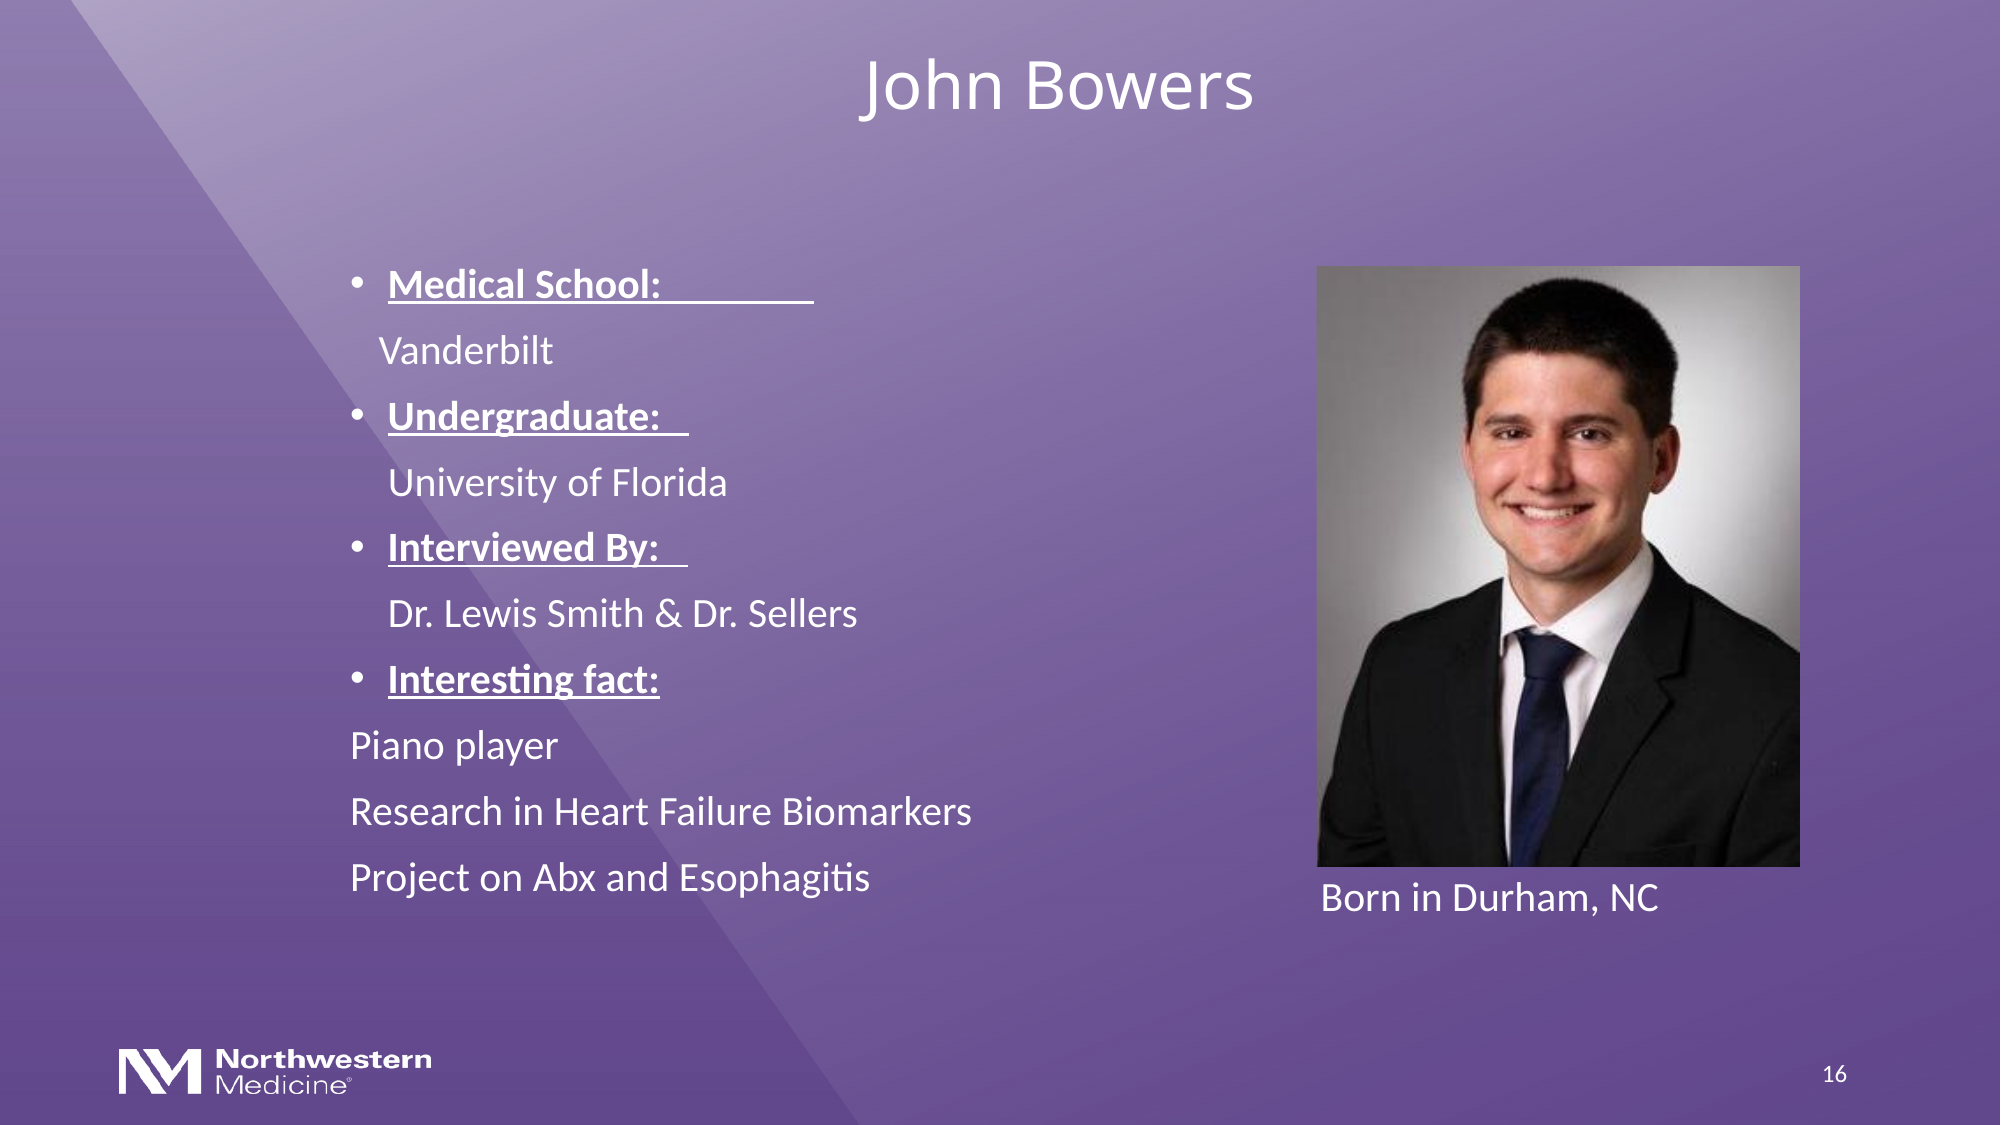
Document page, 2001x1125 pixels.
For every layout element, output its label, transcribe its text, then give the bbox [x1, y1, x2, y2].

picture [0, 0, 2000, 1125]
list Medical School: Vanderbilt Undergraduate: University of Florida Interviewed By: Dr. Lewis Smith & Dr. Sellers Interesting fact: Piano player Research in Heart Failure Biomarkers Project on Abx and Esophagitis [350, 262, 1063, 975]
text_box Born in Durham, NC [1320, 875, 1796, 1085]
title John Bowers [216, 25, 1904, 151]
slide_number 16 [1412, 1042, 1863, 1103]
